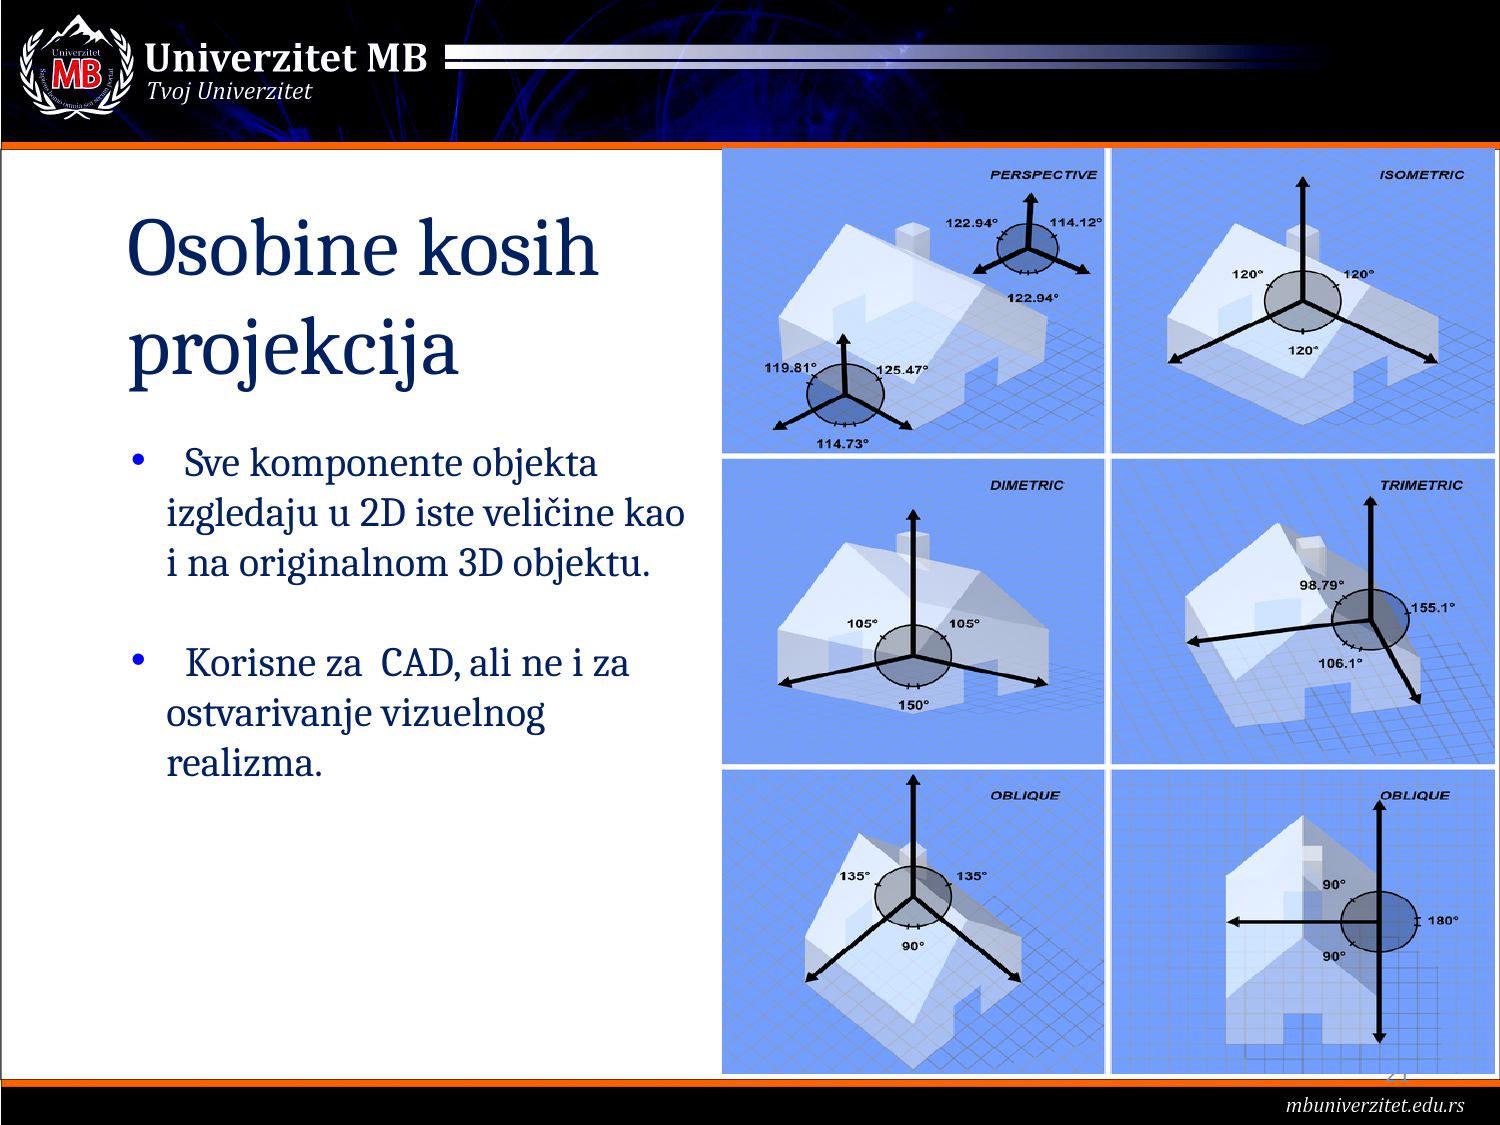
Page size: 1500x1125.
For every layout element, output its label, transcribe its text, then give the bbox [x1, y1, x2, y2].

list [721, 148, 1495, 1074]
picture [0, 0, 1500, 1125]
slide_number 21 [1074, 1082, 1425, 1103]
title Osobine kosih projekcija [112, 197, 716, 386]
text_box Sve komponente objekta izgledaju u 2D iste veličine kao i na originalnom 3D objektu. Korisne za CAD, ali ne i za ostvarivanje vizuelnog realizma. [76, 426, 715, 792]
